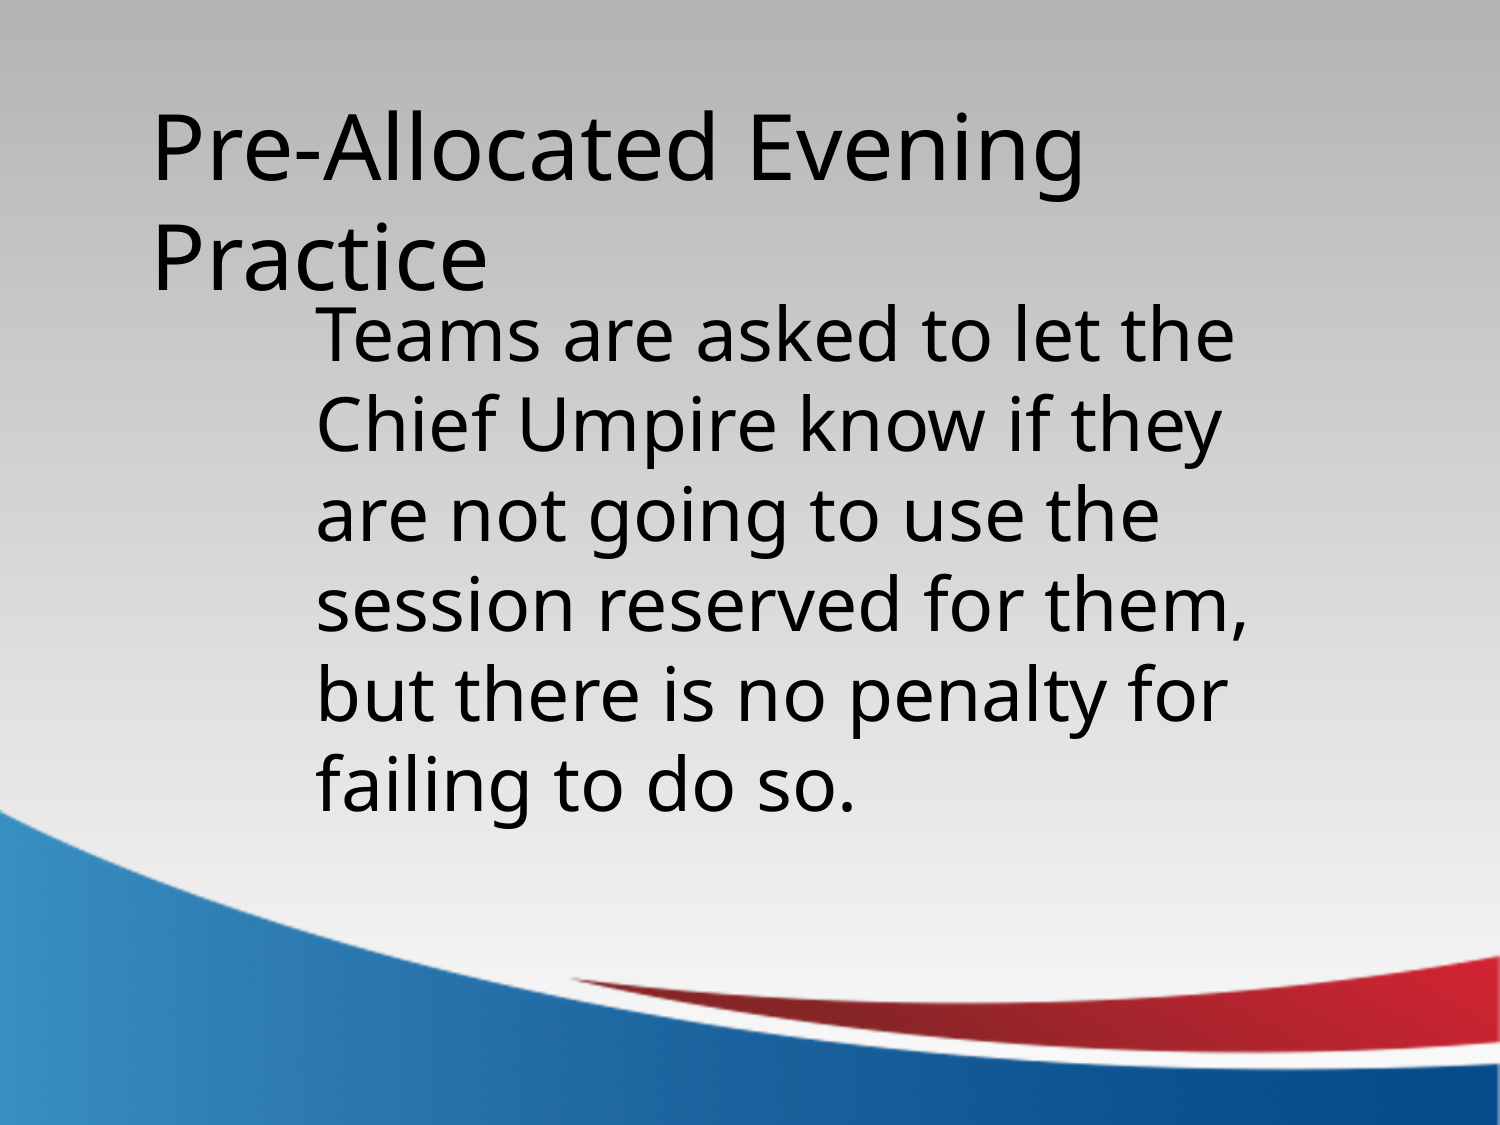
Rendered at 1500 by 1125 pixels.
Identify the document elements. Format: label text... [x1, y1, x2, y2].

picture [0, 810, 1500, 1125]
list Pre-Allocated Evening Practice [135, 81, 1353, 232]
list Teams are asked to let the Chief Umpire know if they are not going to use the session reserved for them, but there is no penalty for failing to do so. [301, 278, 1353, 847]
